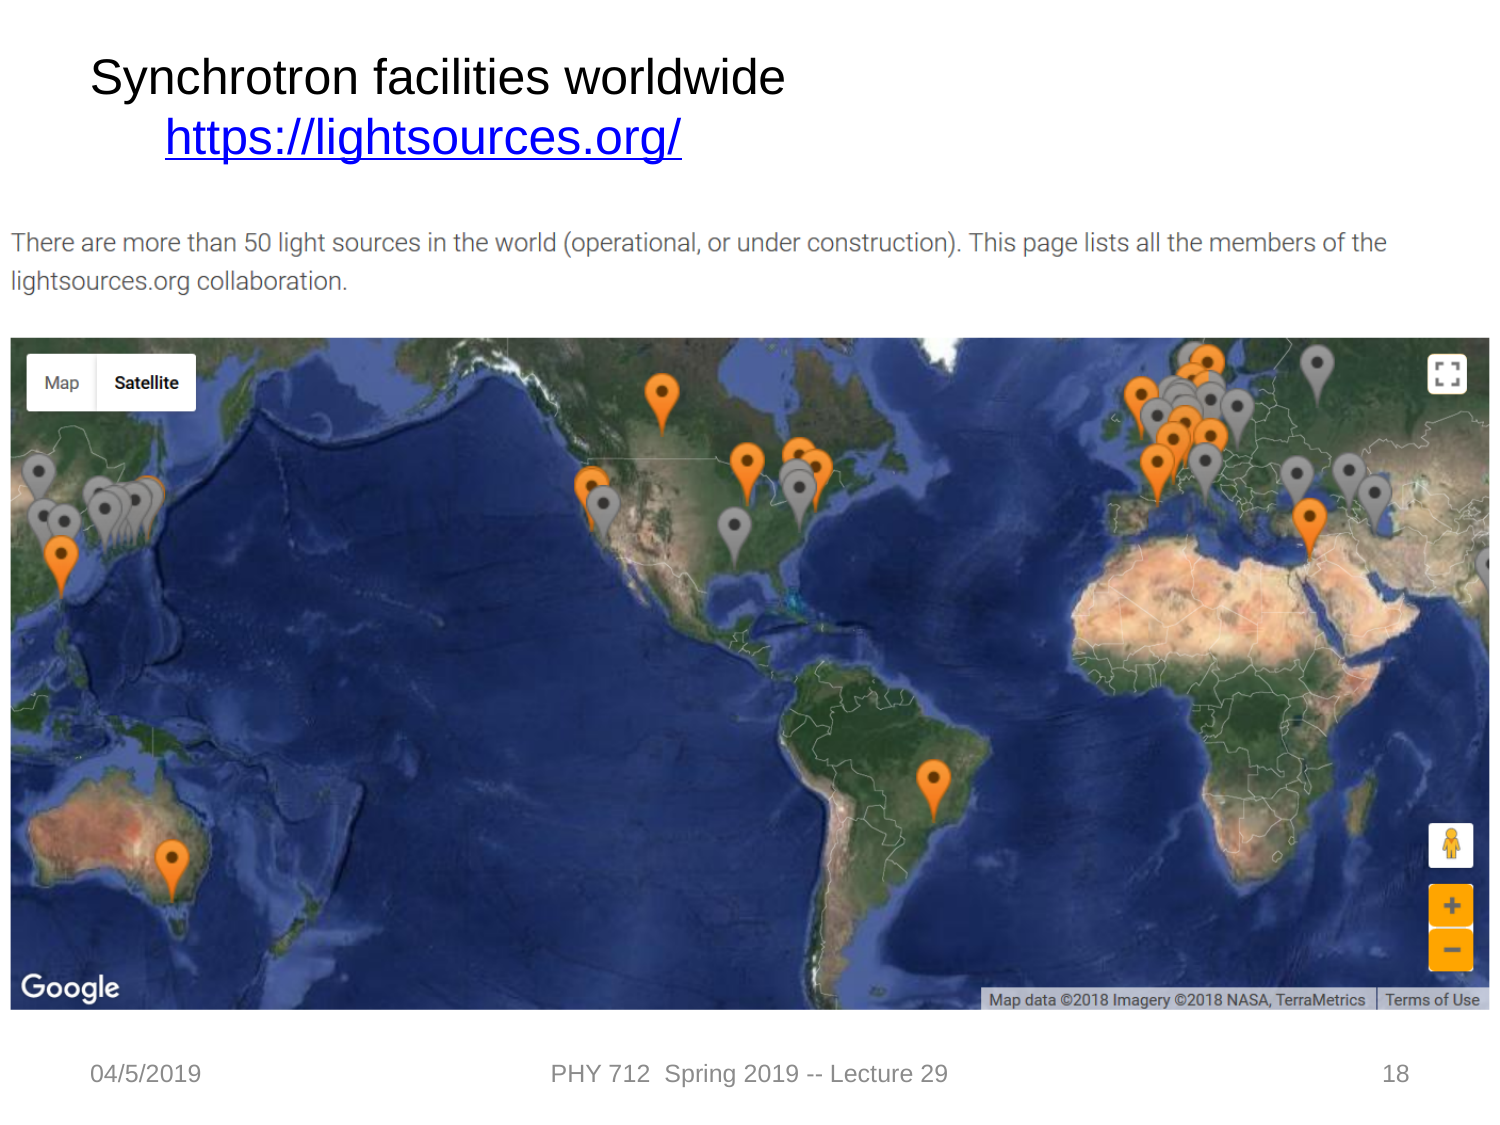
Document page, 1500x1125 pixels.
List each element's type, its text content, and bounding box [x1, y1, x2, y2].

slide_number 18 [1074, 1042, 1425, 1103]
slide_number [75, 1042, 425, 1103]
text_box Synchrotron facilities worldwide https://lightsources.org/ [75, 37, 1163, 173]
picture [0, 229, 1500, 1013]
footer PHY 712 Spring 2019 -- Lecture 29 [512, 1042, 988, 1103]
